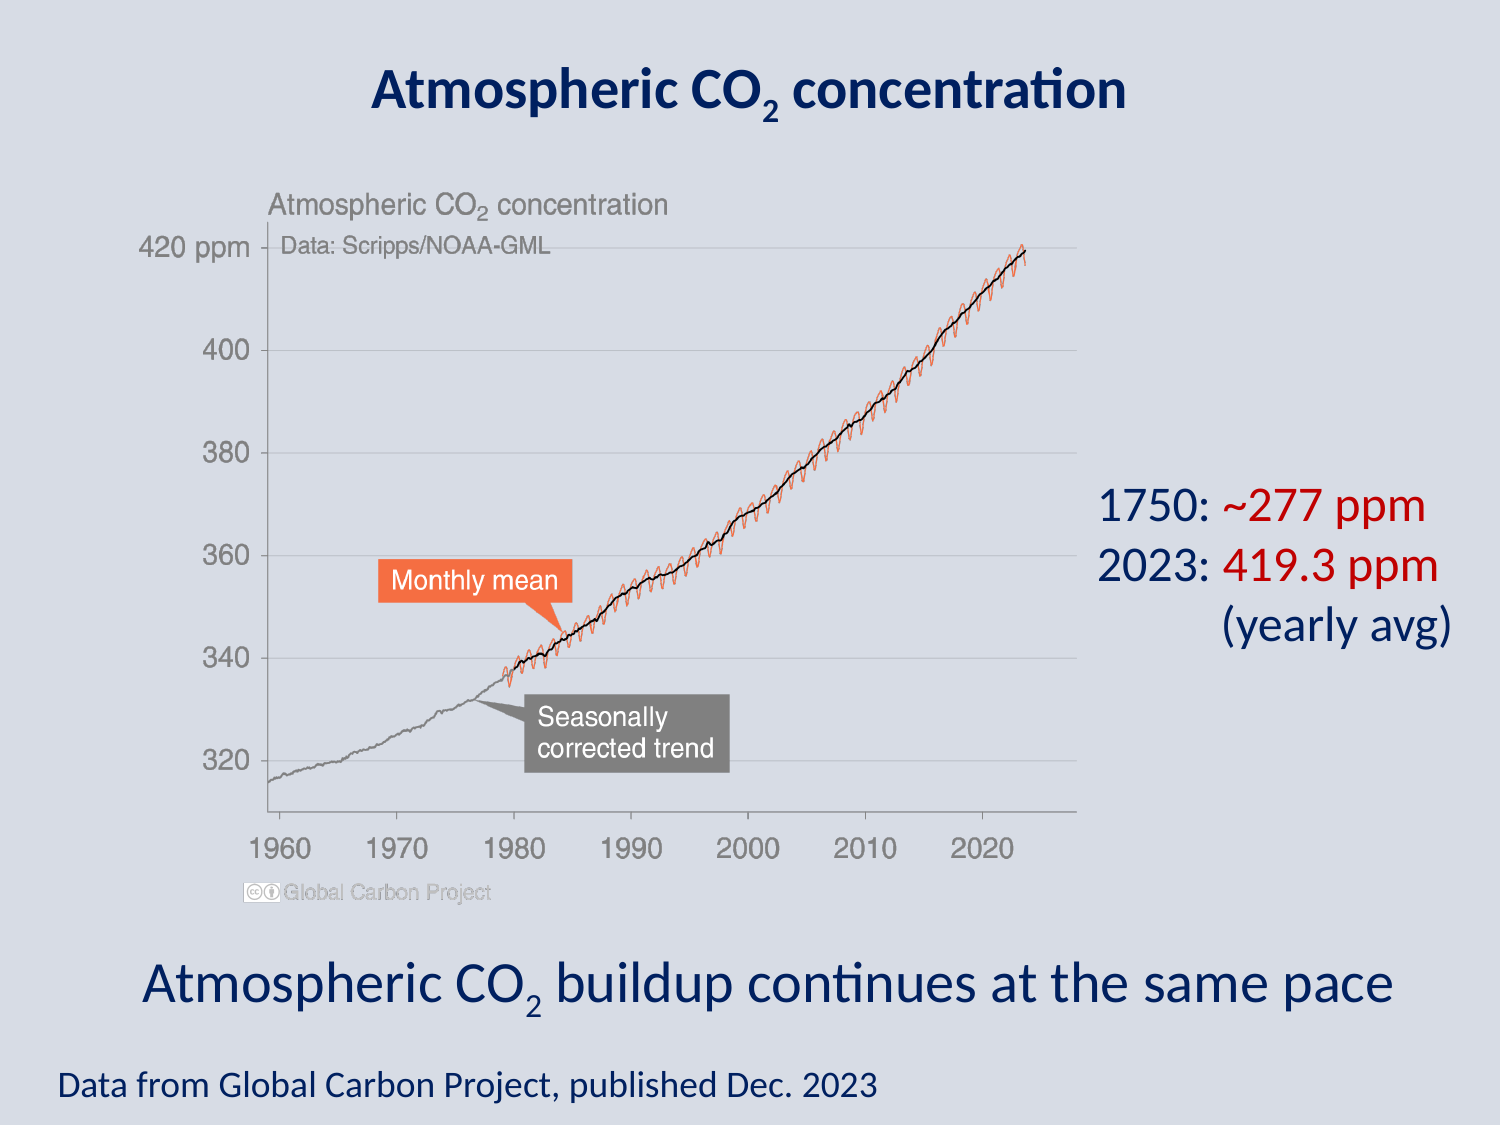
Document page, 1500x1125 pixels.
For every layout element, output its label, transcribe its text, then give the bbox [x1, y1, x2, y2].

text_box Atmospheric CO2 concentration [357, 42, 1143, 137]
text_box 1750: ~277 ppm 2023: 419.3 ppm (yearly avg) [1393, 463, 1469, 659]
picture [112, 162, 1388, 909]
text_box Data from Global Carbon Project, published Dec. 2023 [42, 1052, 894, 1112]
text_box Atmospheric CO2 buildup continues at the same pace [128, 937, 1411, 1032]
